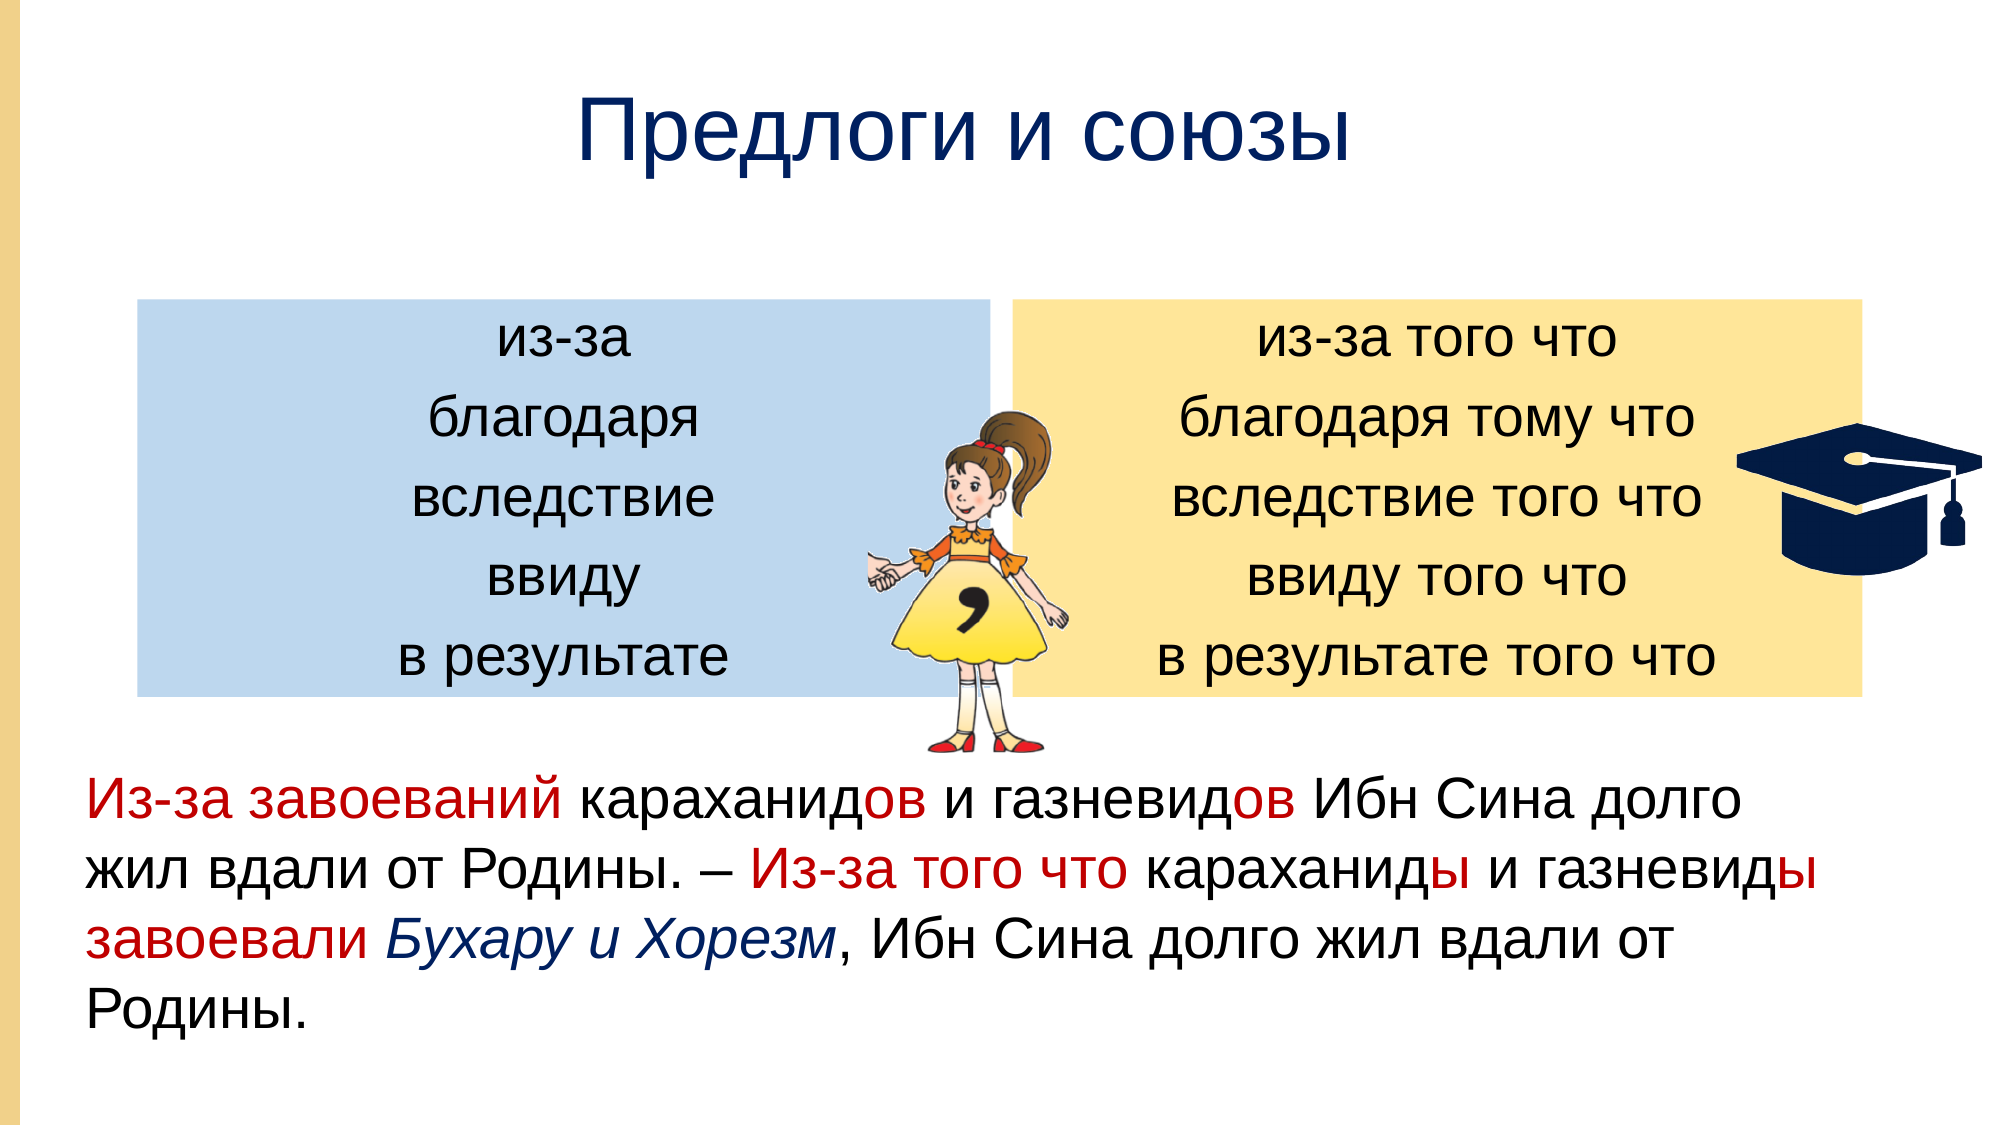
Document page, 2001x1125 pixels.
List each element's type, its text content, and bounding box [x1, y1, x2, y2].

text_box Из-за завоеваний караханидов и газневидов Ибн Сина долго жил вдали от Родины. – Из-за того что караханиды и газневиды завоевали Бухару и Хорезм, Ибн Сина долго жил вдали от Родины. [70, 752, 1880, 1048]
list из-за благодаря вследствие ввиду в результате [137, 299, 991, 697]
list из-за того что благодаря тому что вследствие того что ввиду того что в результате того что [1012, 299, 1863, 697]
picture [867, 403, 1069, 753]
title Предлоги и союзы [560, 62, 1377, 201]
picture [1712, 354, 2000, 642]
